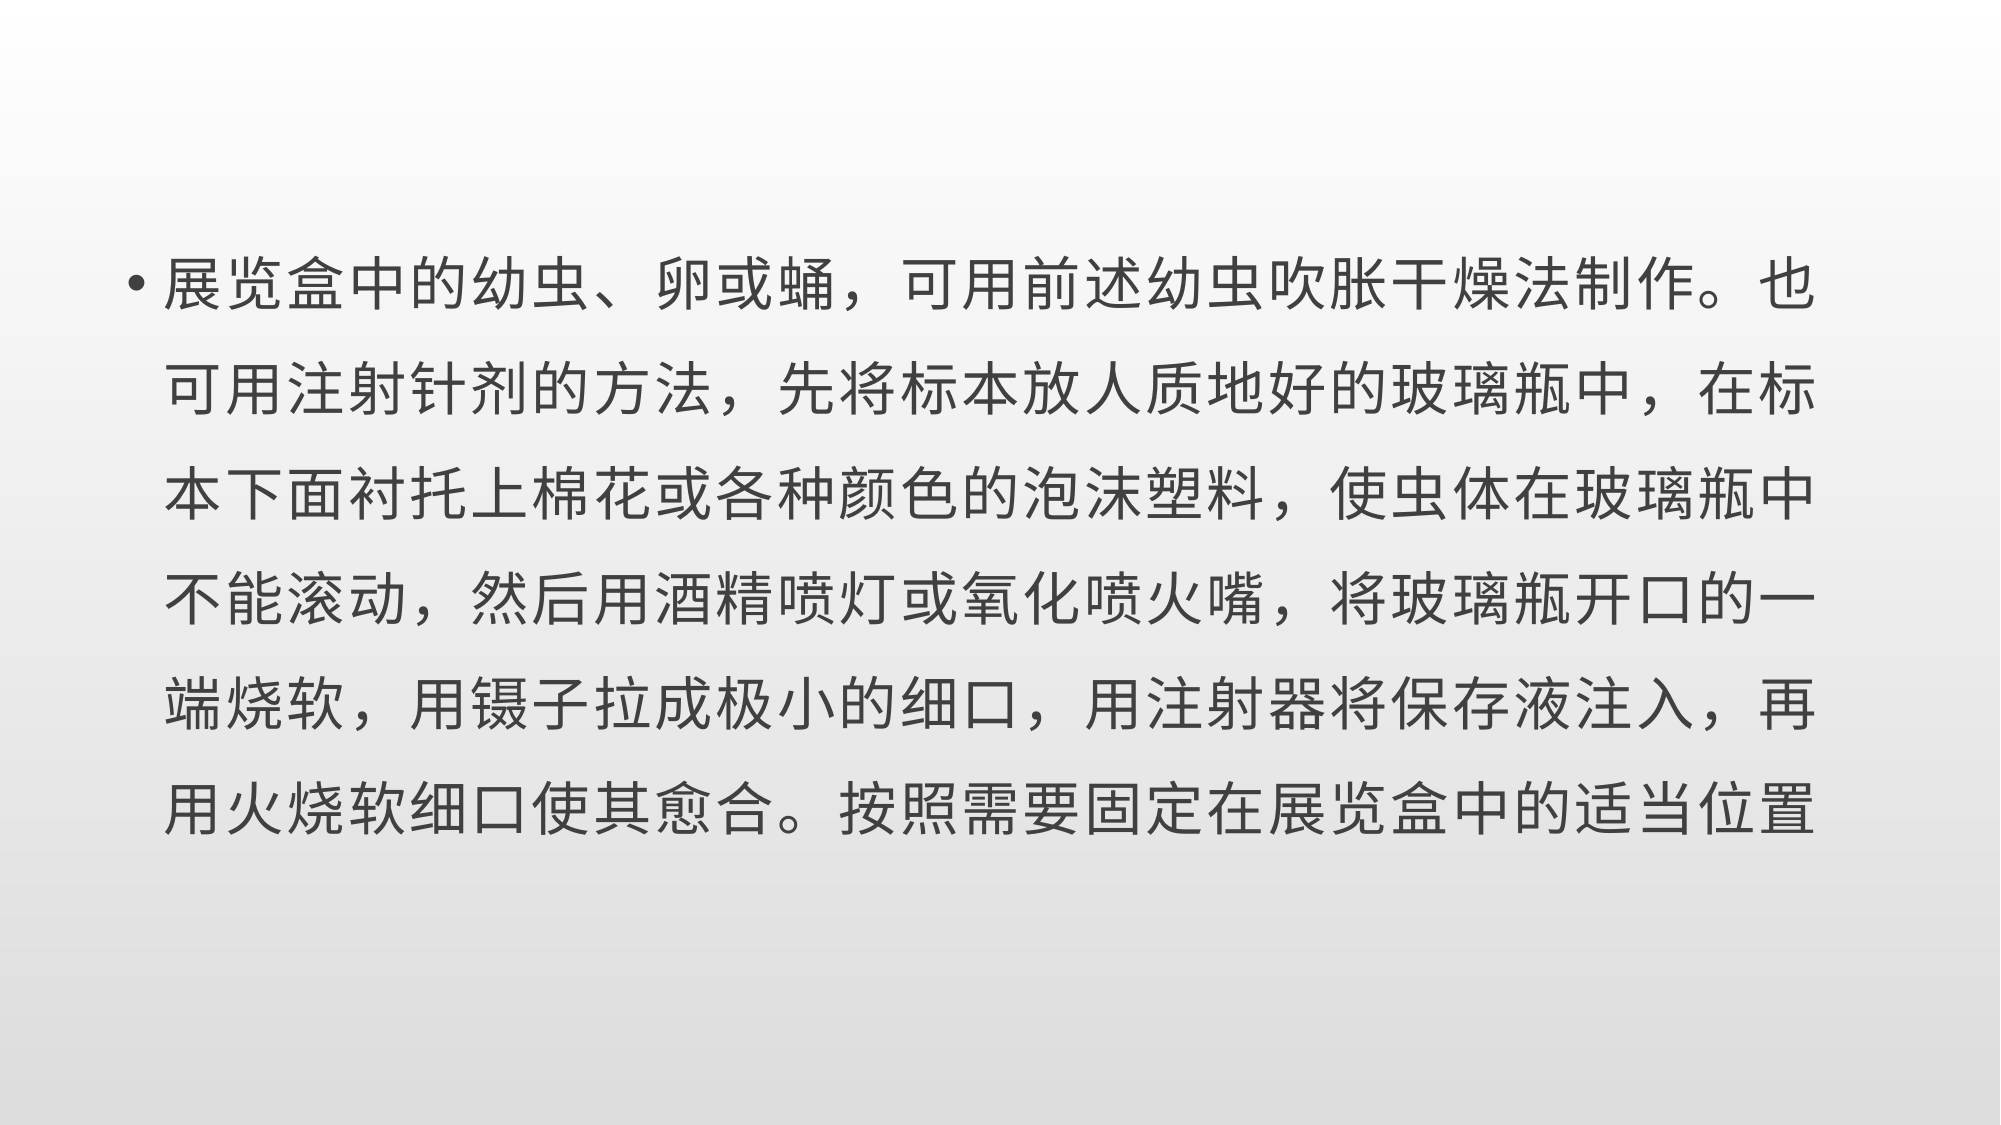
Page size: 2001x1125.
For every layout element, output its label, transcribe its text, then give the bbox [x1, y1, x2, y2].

list 展览盒中的幼虫、卵或蛹，可用前述幼虫吹胀干燥法制作。也可用注射针剂的方法，先将标本放人质地好的玻璃瓶中，在标本下面衬托上棉花或各种颜色的泡沫塑料，使虫体在玻璃瓶中不能滚动，然后用酒精喷灯或氧化喷火嘴，将玻璃瓶开口的一端烧软，用镊子拉成极小的细口，用注射器将保存液注入，再用火烧软细口使其愈合。按照需要固定在展览盒中的适当位置 [109, 212, 1891, 1040]
